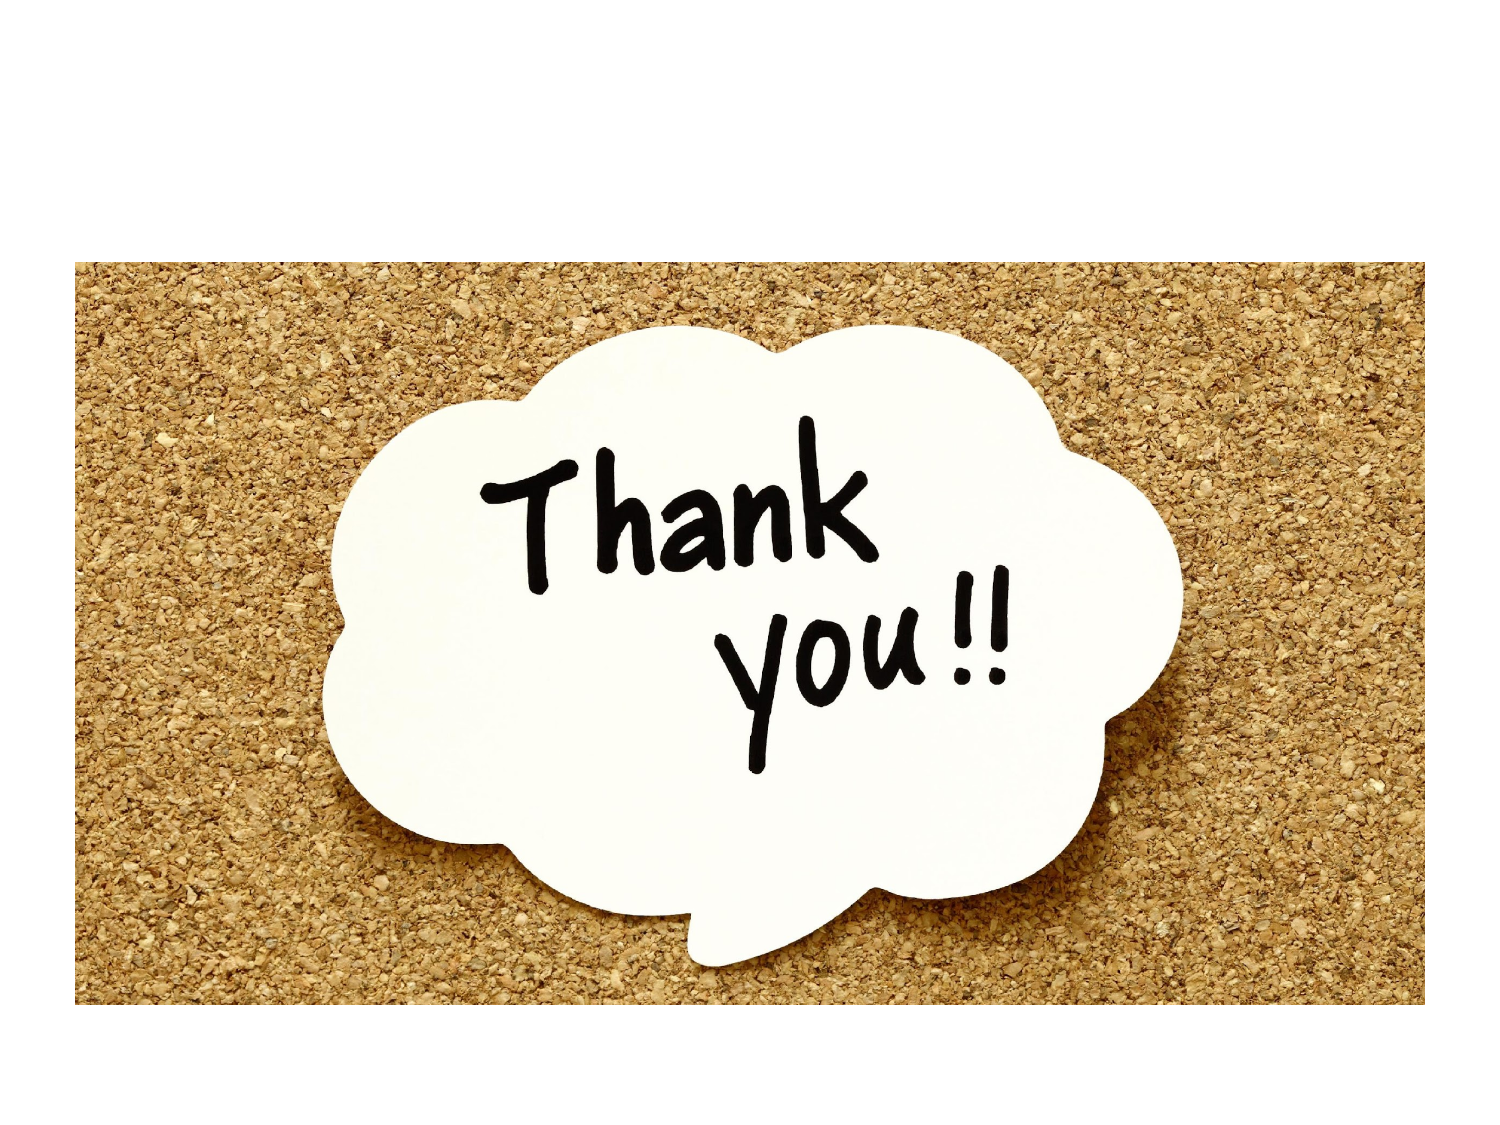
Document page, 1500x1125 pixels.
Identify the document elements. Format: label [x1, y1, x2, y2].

list [74, 262, 1426, 1006]
